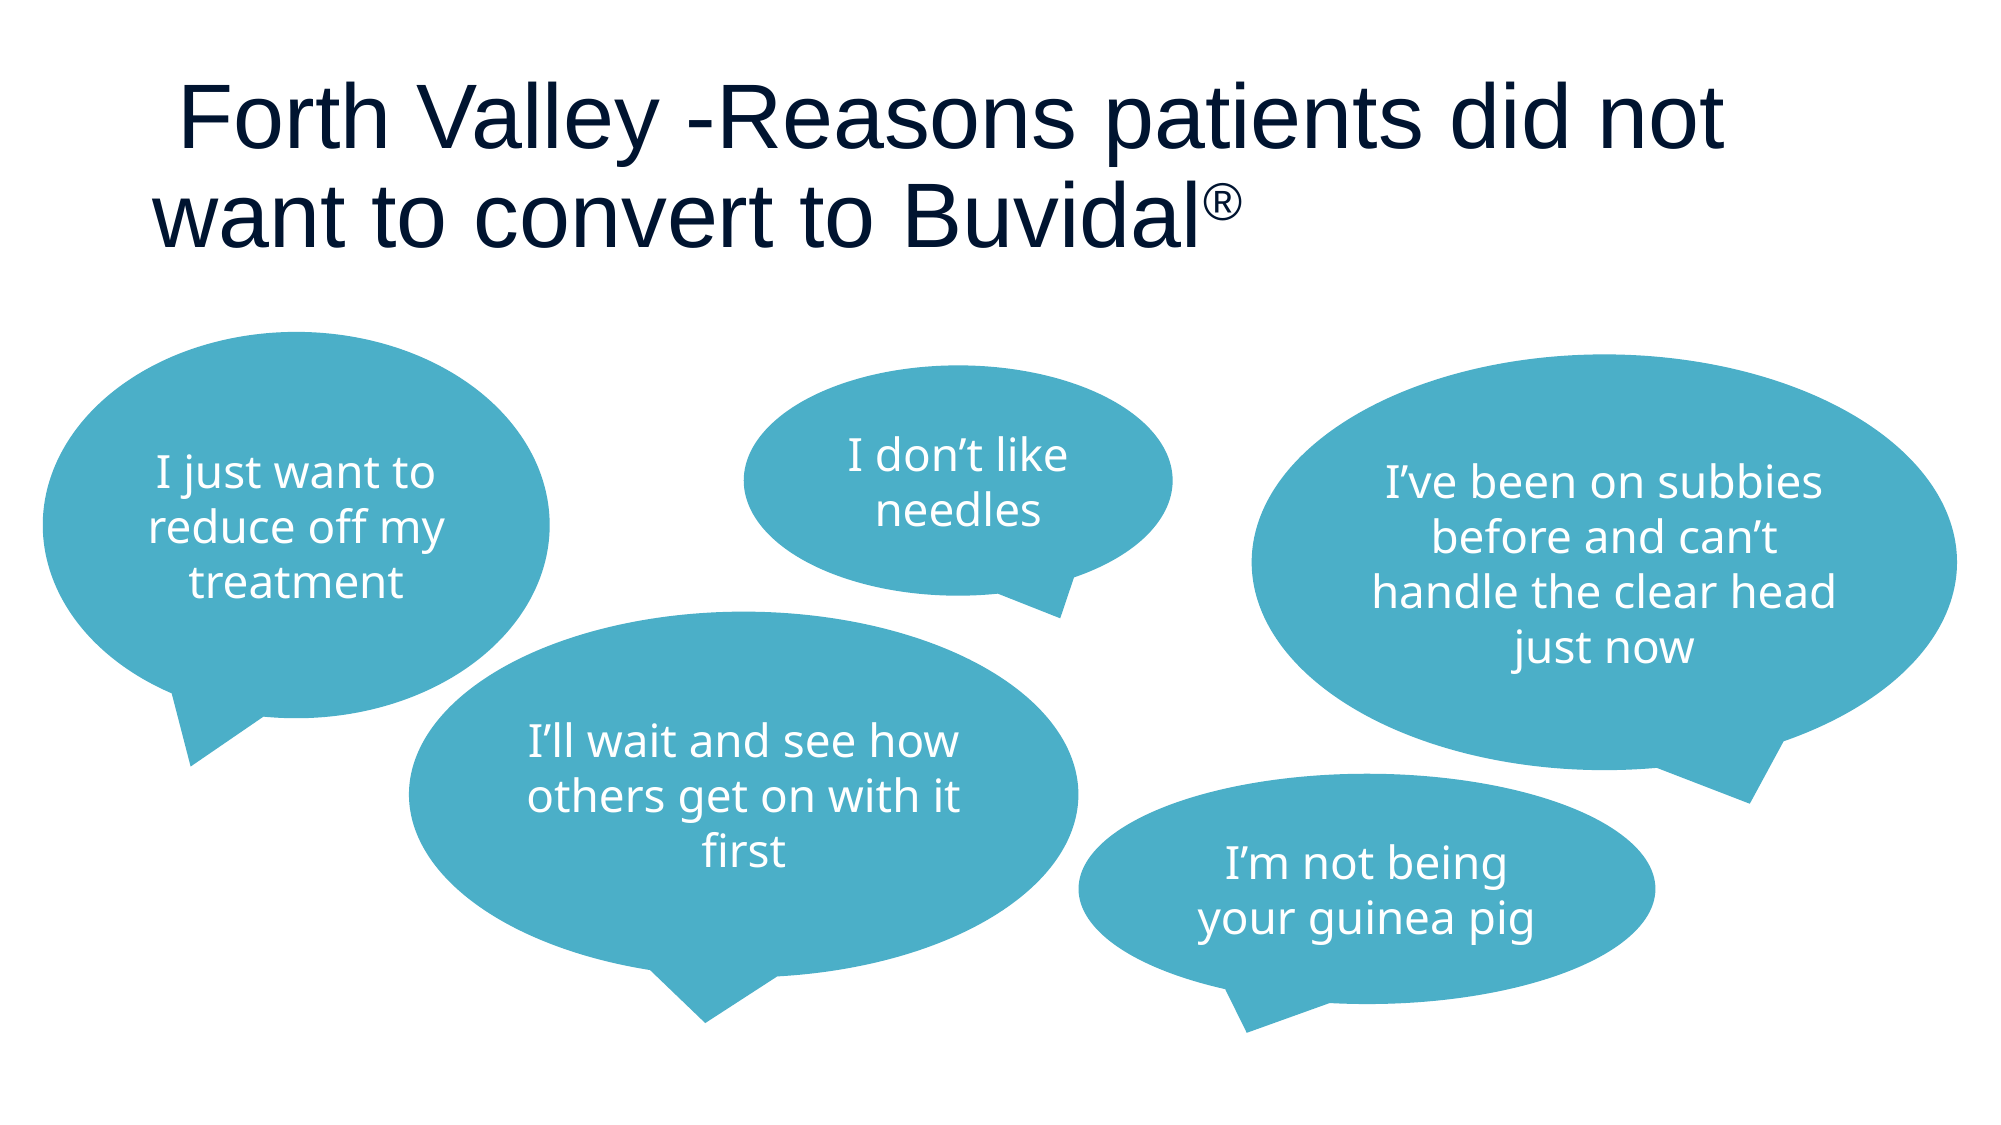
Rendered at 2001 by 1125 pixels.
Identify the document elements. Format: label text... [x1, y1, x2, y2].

text_box I’m not being your guinea pig [1077, 772, 1657, 1035]
text_box I don’t like needles [742, 364, 1174, 620]
text_box I’ll wait and see how others get on with it first [407, 610, 1080, 1025]
text_box I just want to reduce off my treatment [41, 330, 551, 769]
text_box I’ve been on subbies before and can’t handle the clear head just now [1250, 353, 1959, 806]
title Forth Valley -Reasons patients did not want to convert to Buvidal® [137, 59, 1863, 278]
